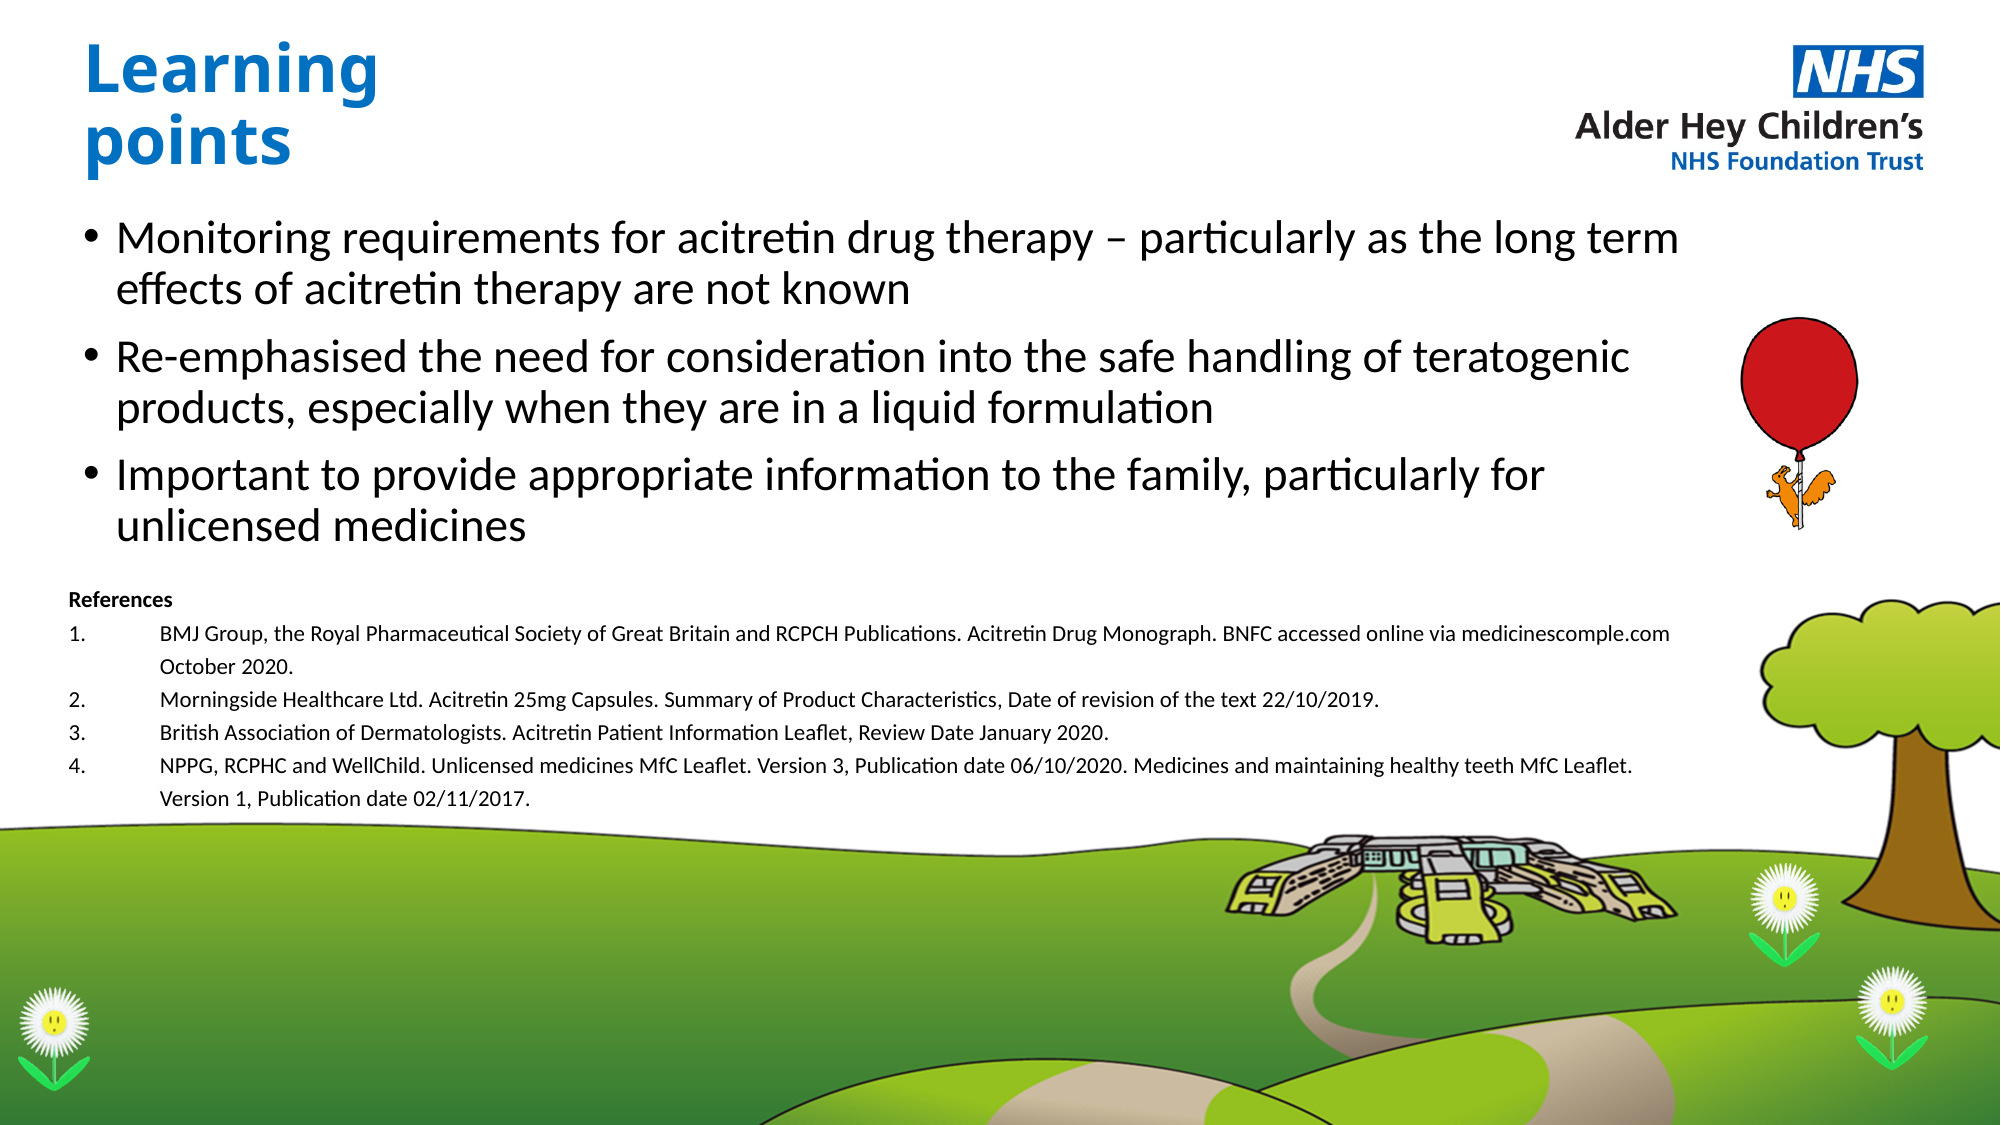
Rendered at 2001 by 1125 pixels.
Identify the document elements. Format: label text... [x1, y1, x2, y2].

title Learning points [68, 25, 508, 190]
picture [0, 316, 2000, 1125]
list Monitoring requirements for acitretin drug therapy – particularly as the long term effects of acitretin therapy are not known Re-emphasised the need for consideration into the safe handling of teratogenic products, especially when they are in a liquid formulation Important to provide appropriate information to the family, particularly for unlicensed medicines [68, 205, 1711, 523]
picture [1568, 38, 1932, 177]
